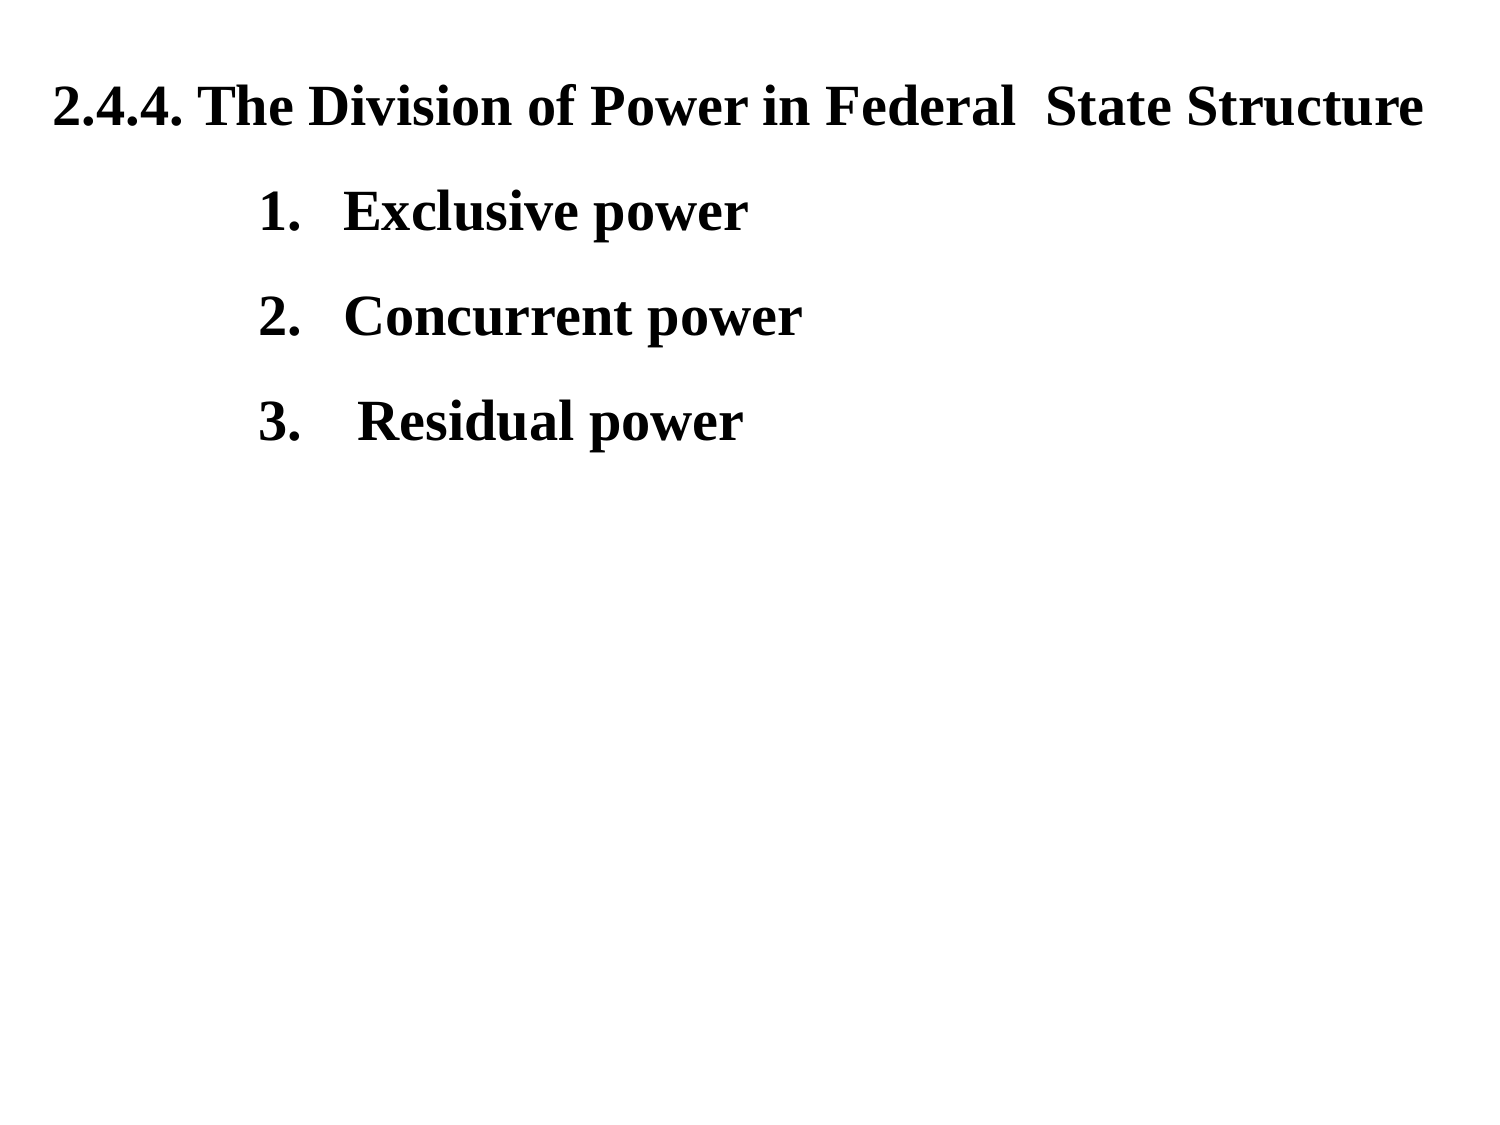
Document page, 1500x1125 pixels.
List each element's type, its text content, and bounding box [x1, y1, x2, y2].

list 2.4.4. The Division of Power in Federal State Structure Exclusive power Concurrent power Residual power [37, 24, 1463, 1088]
